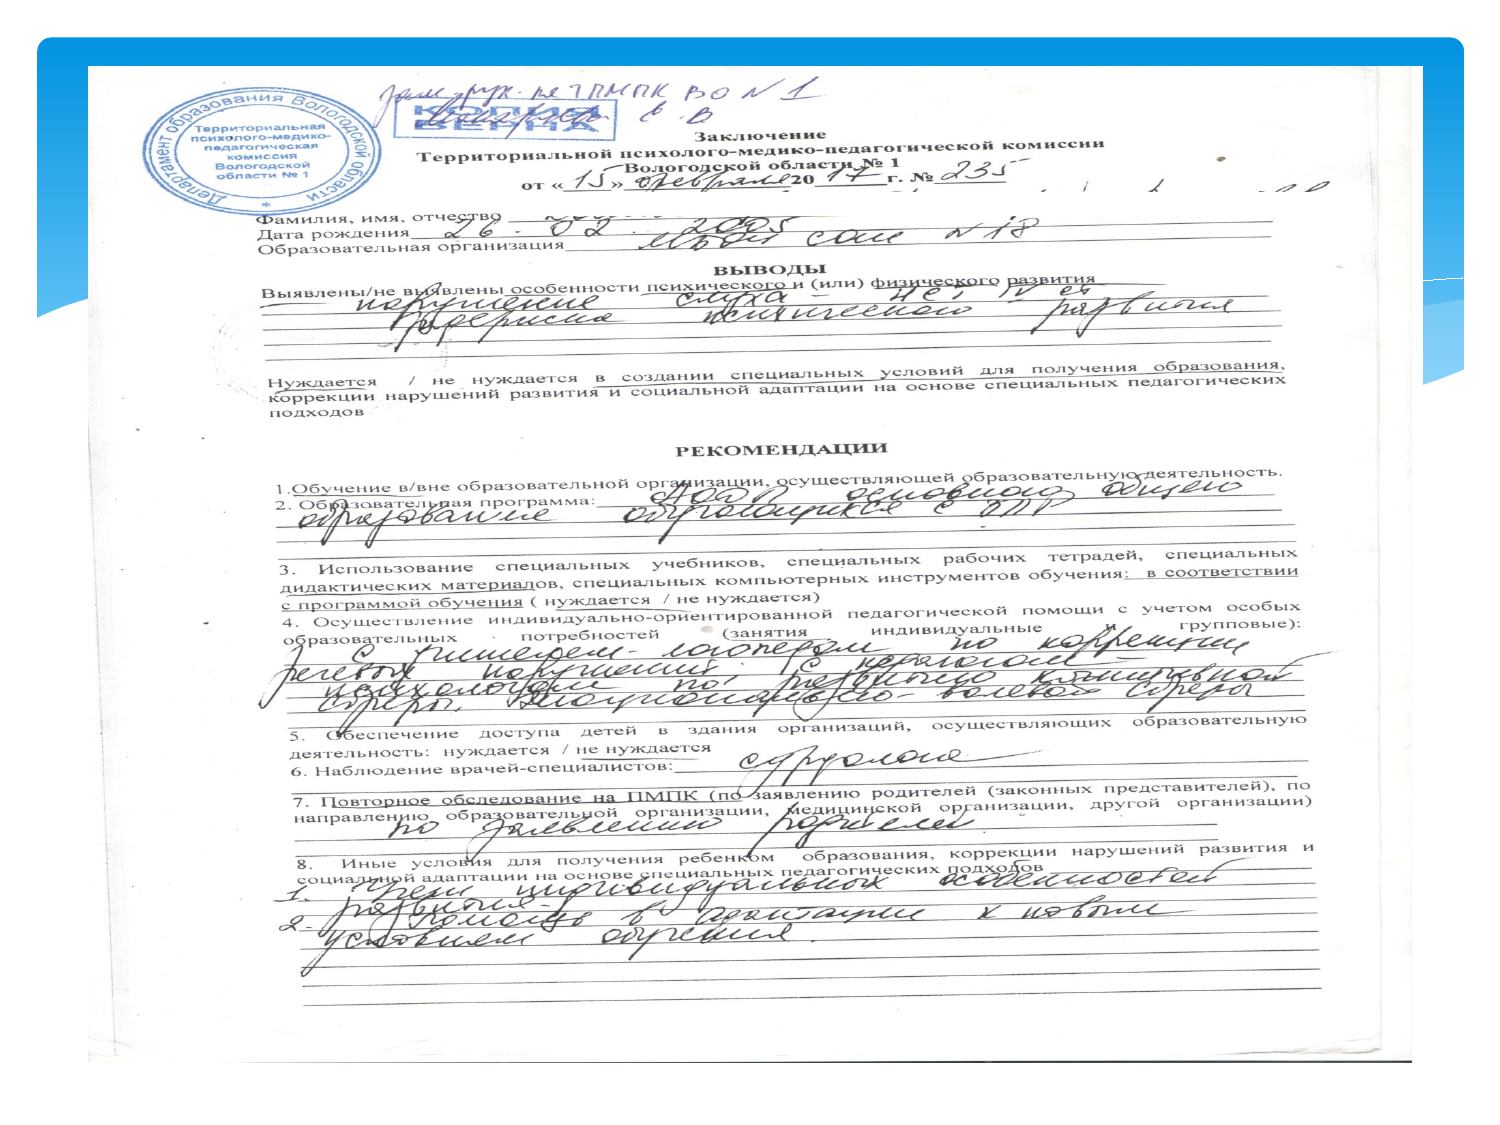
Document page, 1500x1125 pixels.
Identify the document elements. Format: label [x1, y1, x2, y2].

picture [88, 67, 1423, 1064]
